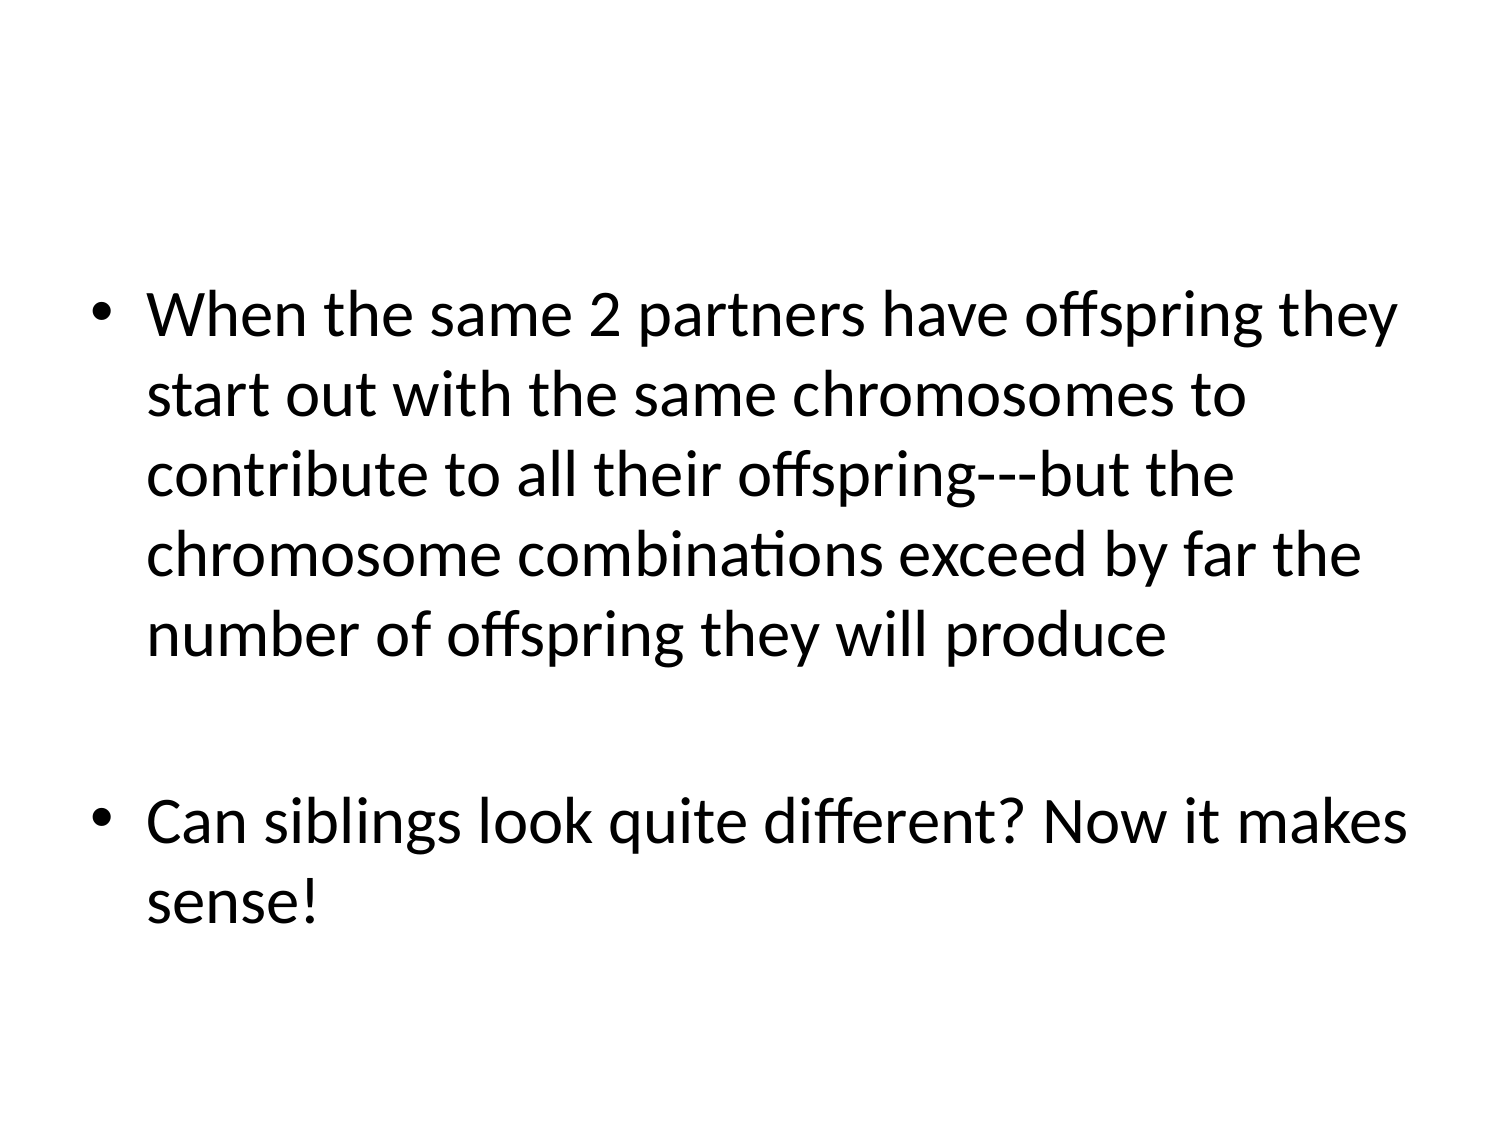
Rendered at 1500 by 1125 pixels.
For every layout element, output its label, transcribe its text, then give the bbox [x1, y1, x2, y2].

list When the same 2 partners have offspring they start out with the same chromosomes to contribute to all their offspring---but the chromosome combinations exceed by far the number of offspring they will produce Can siblings look quite different? Now it makes sense! [75, 262, 1425, 1005]
